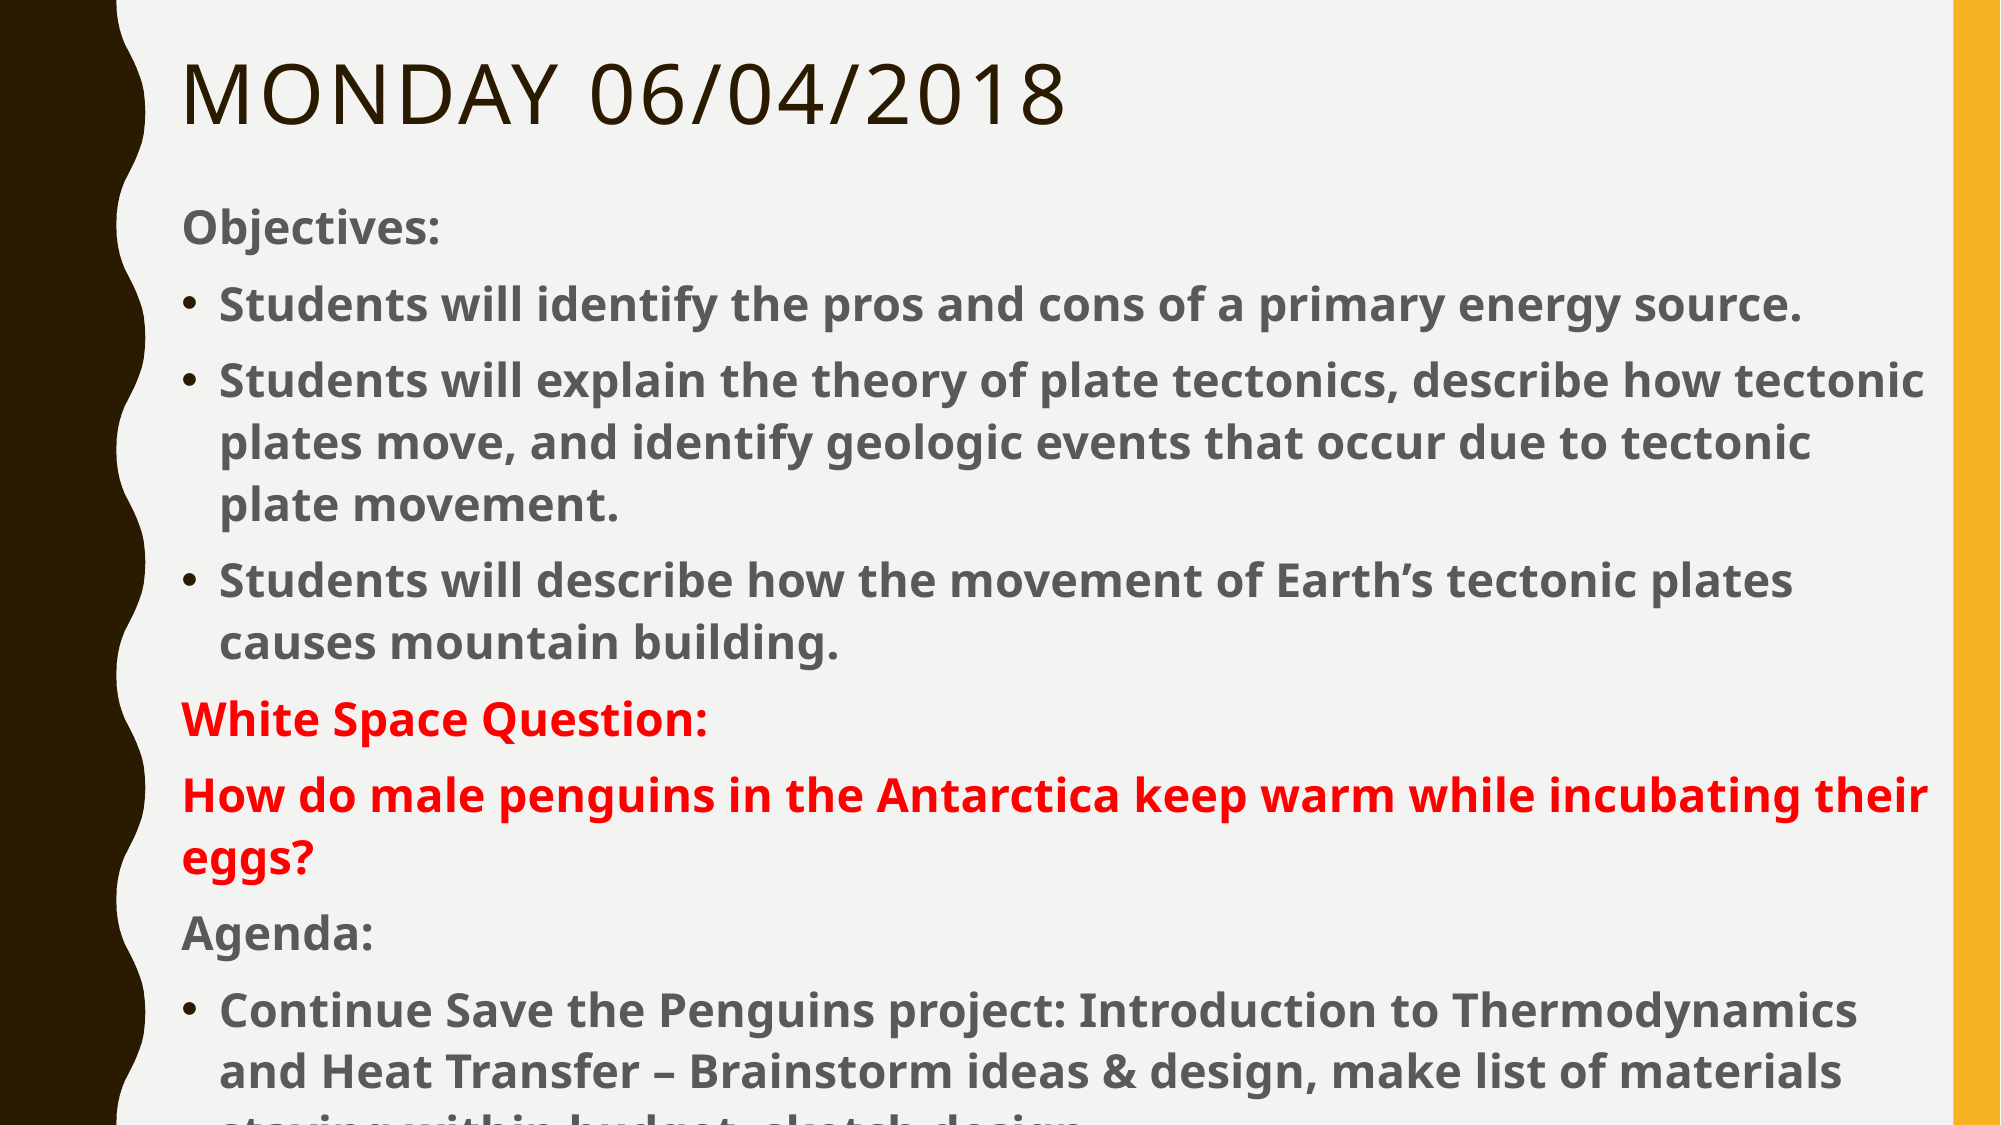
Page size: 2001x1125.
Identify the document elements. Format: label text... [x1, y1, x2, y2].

title Monday 06/04/2018 [164, 45, 1949, 185]
list Objectives: Students will identify the pros and cons of a primary energy source. Students will explain the theory of plate tectonics, describe how tectonic plates move, and identify geologic events that occur due to tectonic plate movement. Students will describe how the movement of Earth’s tectonic plates causes mountain building. White Space Question: How do male penguins in the Antarctica keep warm while incubating their eggs? Agenda: Continue Save the Penguins project: Introduction to Thermodynamics and Heat Transfer – Brainstorm ideas & design, make list of materials staying within budget, sketch design [166, 184, 1949, 1107]
